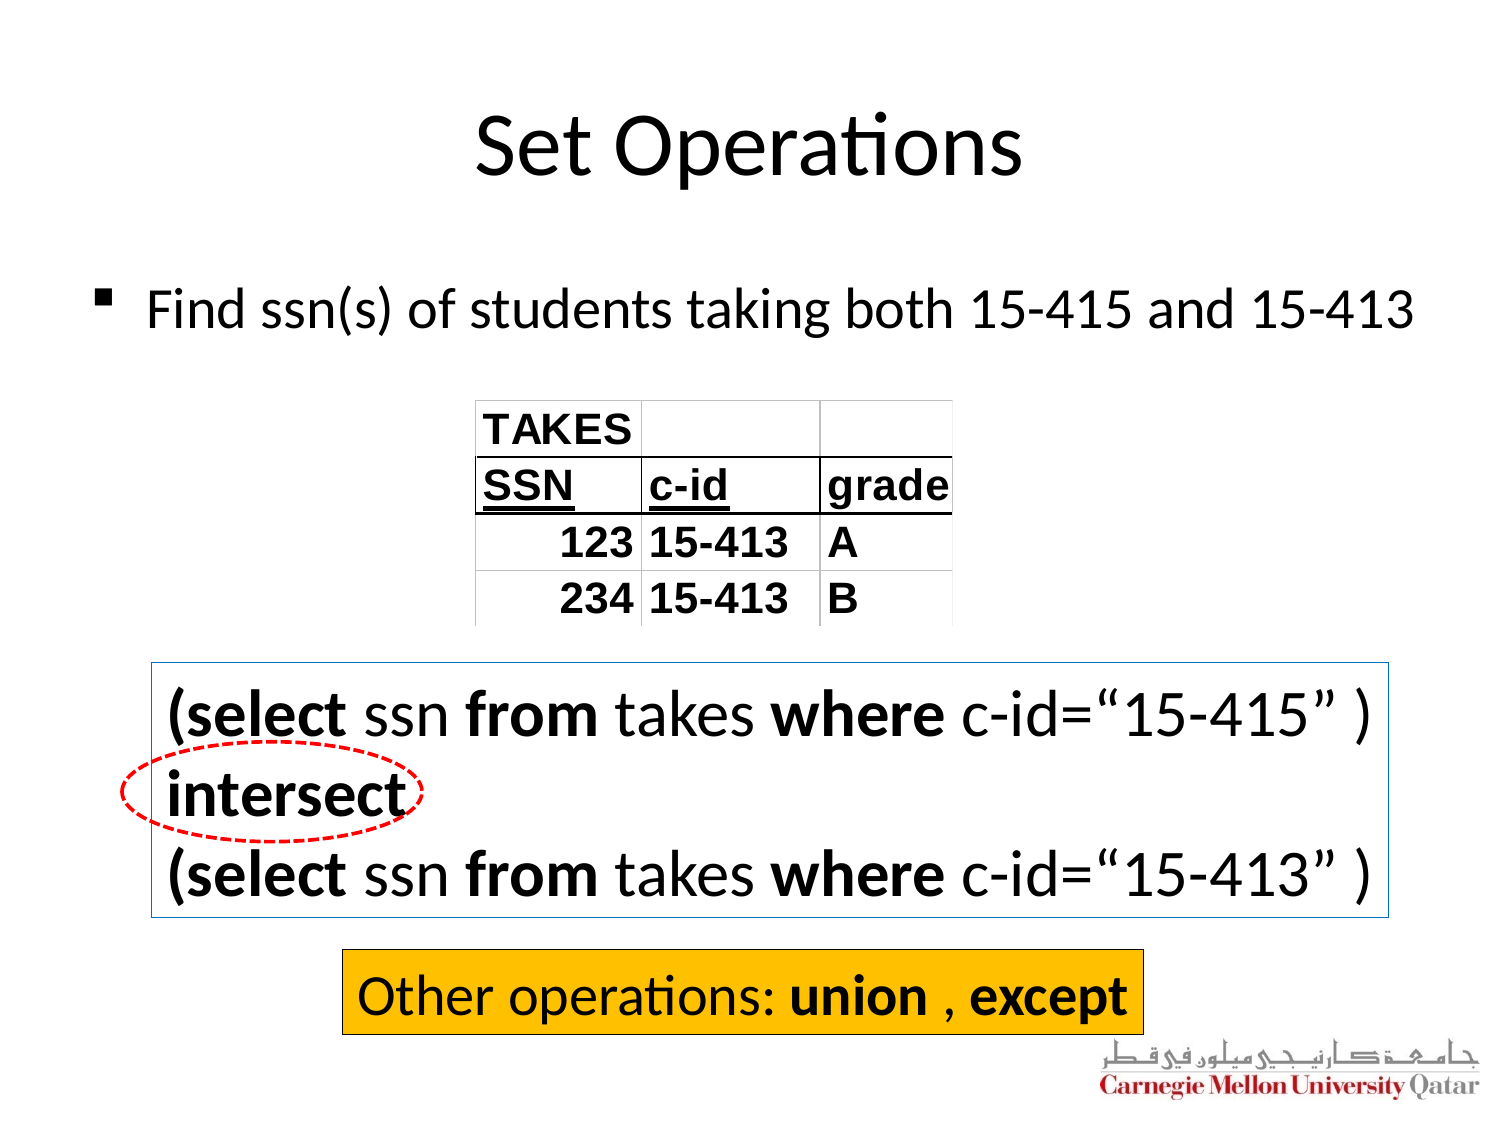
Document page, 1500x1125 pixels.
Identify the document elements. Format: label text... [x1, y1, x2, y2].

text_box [474, 399, 955, 628]
text_box Other operations: union , except [342, 949, 1144, 1035]
title Set Operations [75, 45, 1425, 233]
text_box [119, 739, 424, 844]
text_box (select ssn from takes where c-id=“15-415” ) intersect (select ssn from takes where c-id=“15-413” ) [151, 662, 1389, 918]
picture [1099, 1037, 1480, 1101]
list Find ssn(s) of students taking both 15-415 and 15-413 [75, 262, 1463, 1005]
